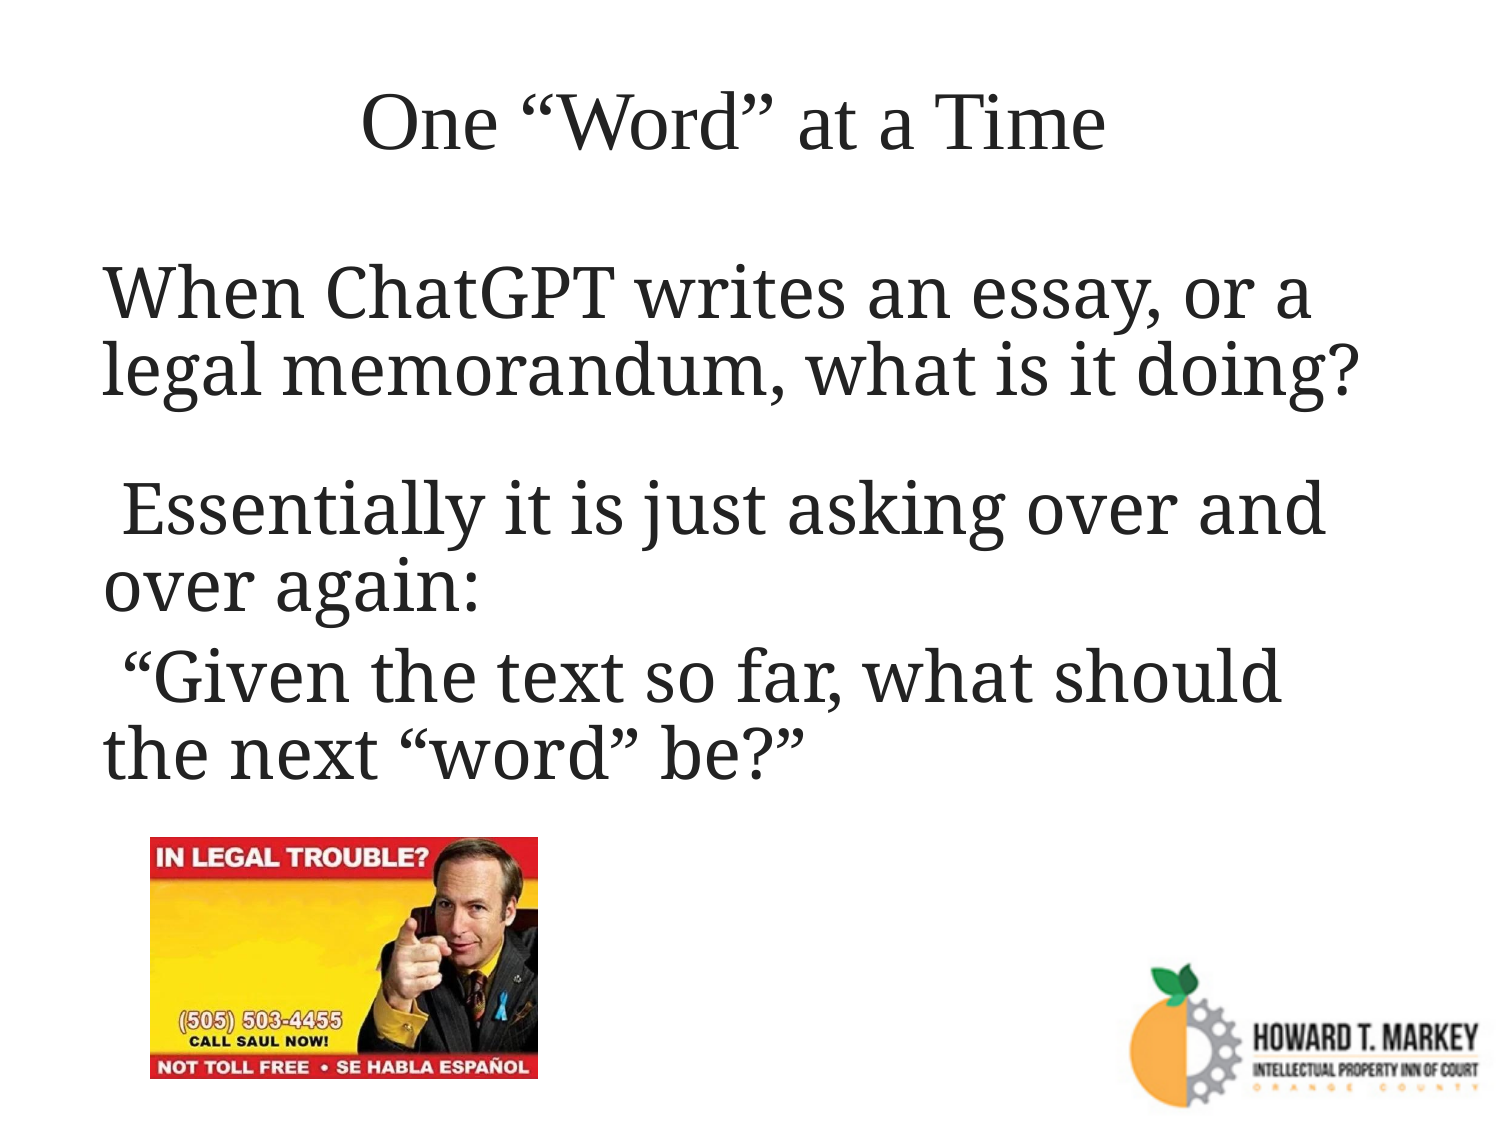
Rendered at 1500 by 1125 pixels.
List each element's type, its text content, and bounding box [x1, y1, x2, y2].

picture [1079, 953, 1500, 1125]
list When ChatGPT writes an essay, or a legal memorandum, what is it doing? Essentially it is just asking over and over again: “Given the text so far, what should the next “word” be?” [87, 249, 1382, 813]
picture [149, 837, 538, 1080]
title One “Word” at a Time [87, 60, 1382, 175]
